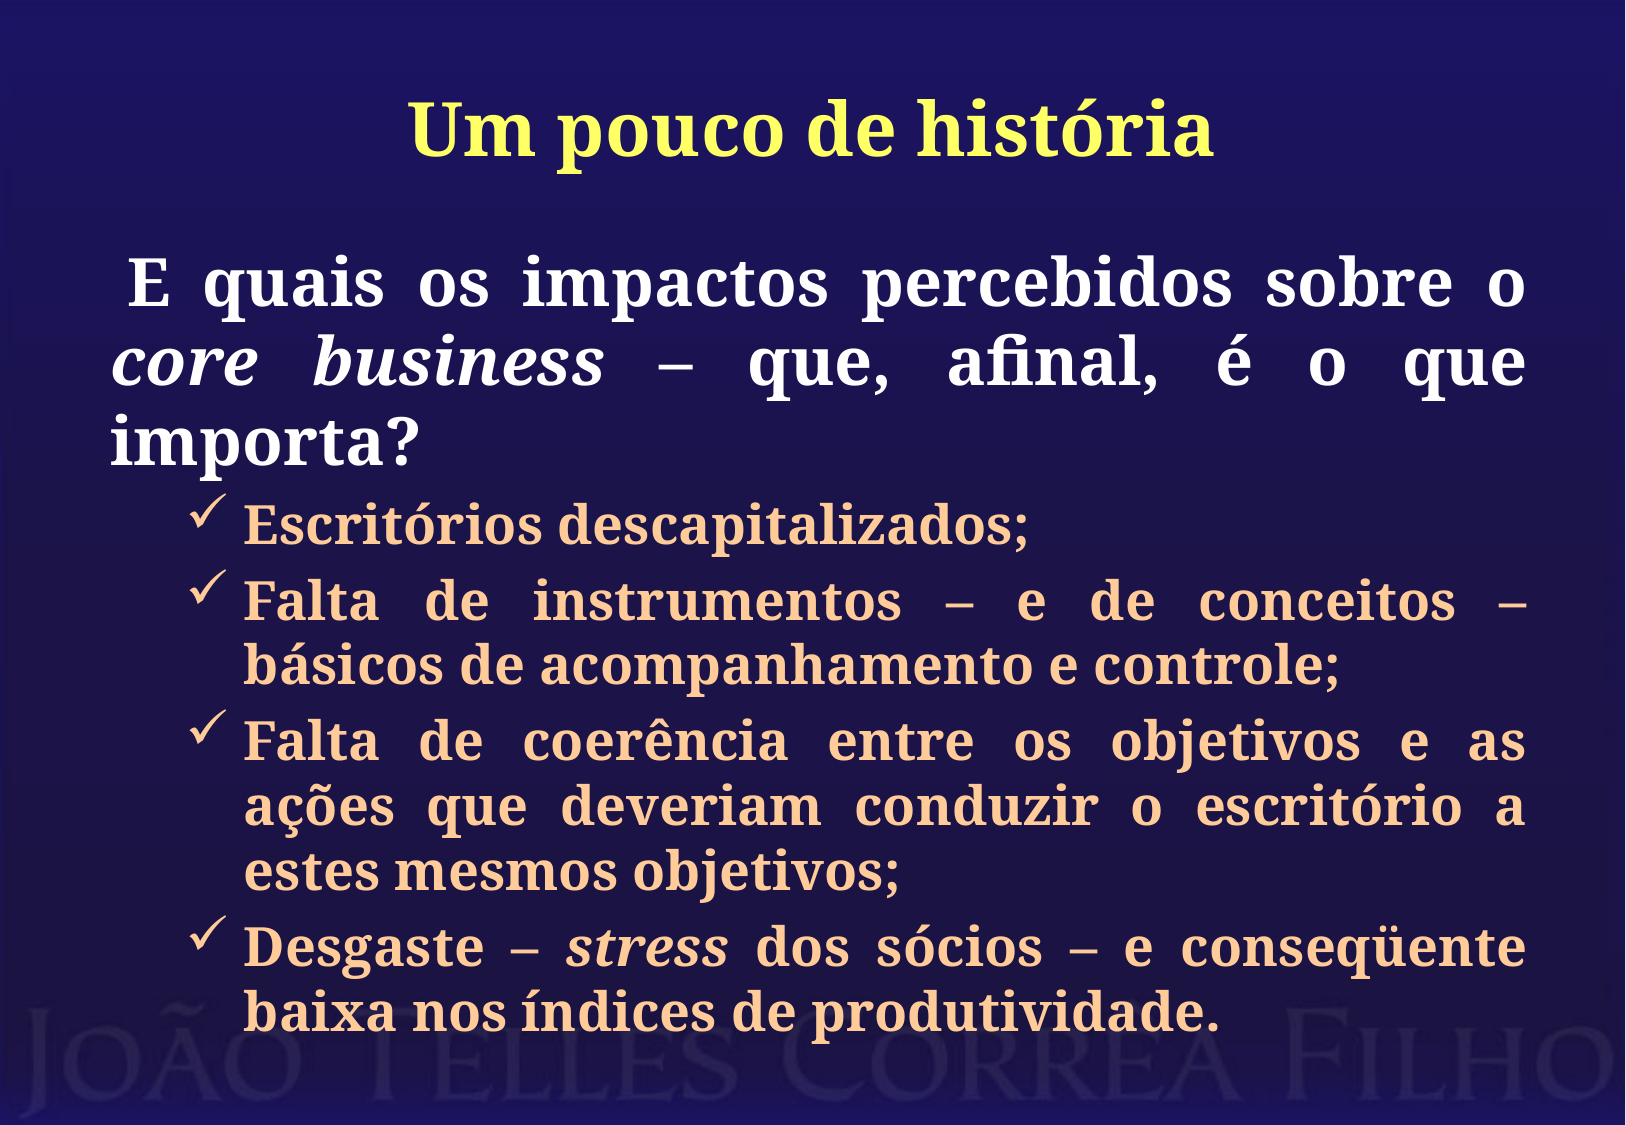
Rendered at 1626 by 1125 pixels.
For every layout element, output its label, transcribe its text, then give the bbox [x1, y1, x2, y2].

list E quais os impactos percebidos sobre o core business – que, afinal, é o que importa? Escritórios descapitalizados; Falta de instrumentos – e de conceitos – básicos de acompanhamento e controle; Falta de coerência entre os objetivos e as ações que deveriam conduzir o escritório a estes mesmos objetivos; Desgaste – stress dos sócios – e conseqüente baixa nos índices de produtividade. [80, 231, 1544, 1059]
picture [0, 0, 1626, 1125]
title Um pouco de história [80, 44, 1544, 209]
